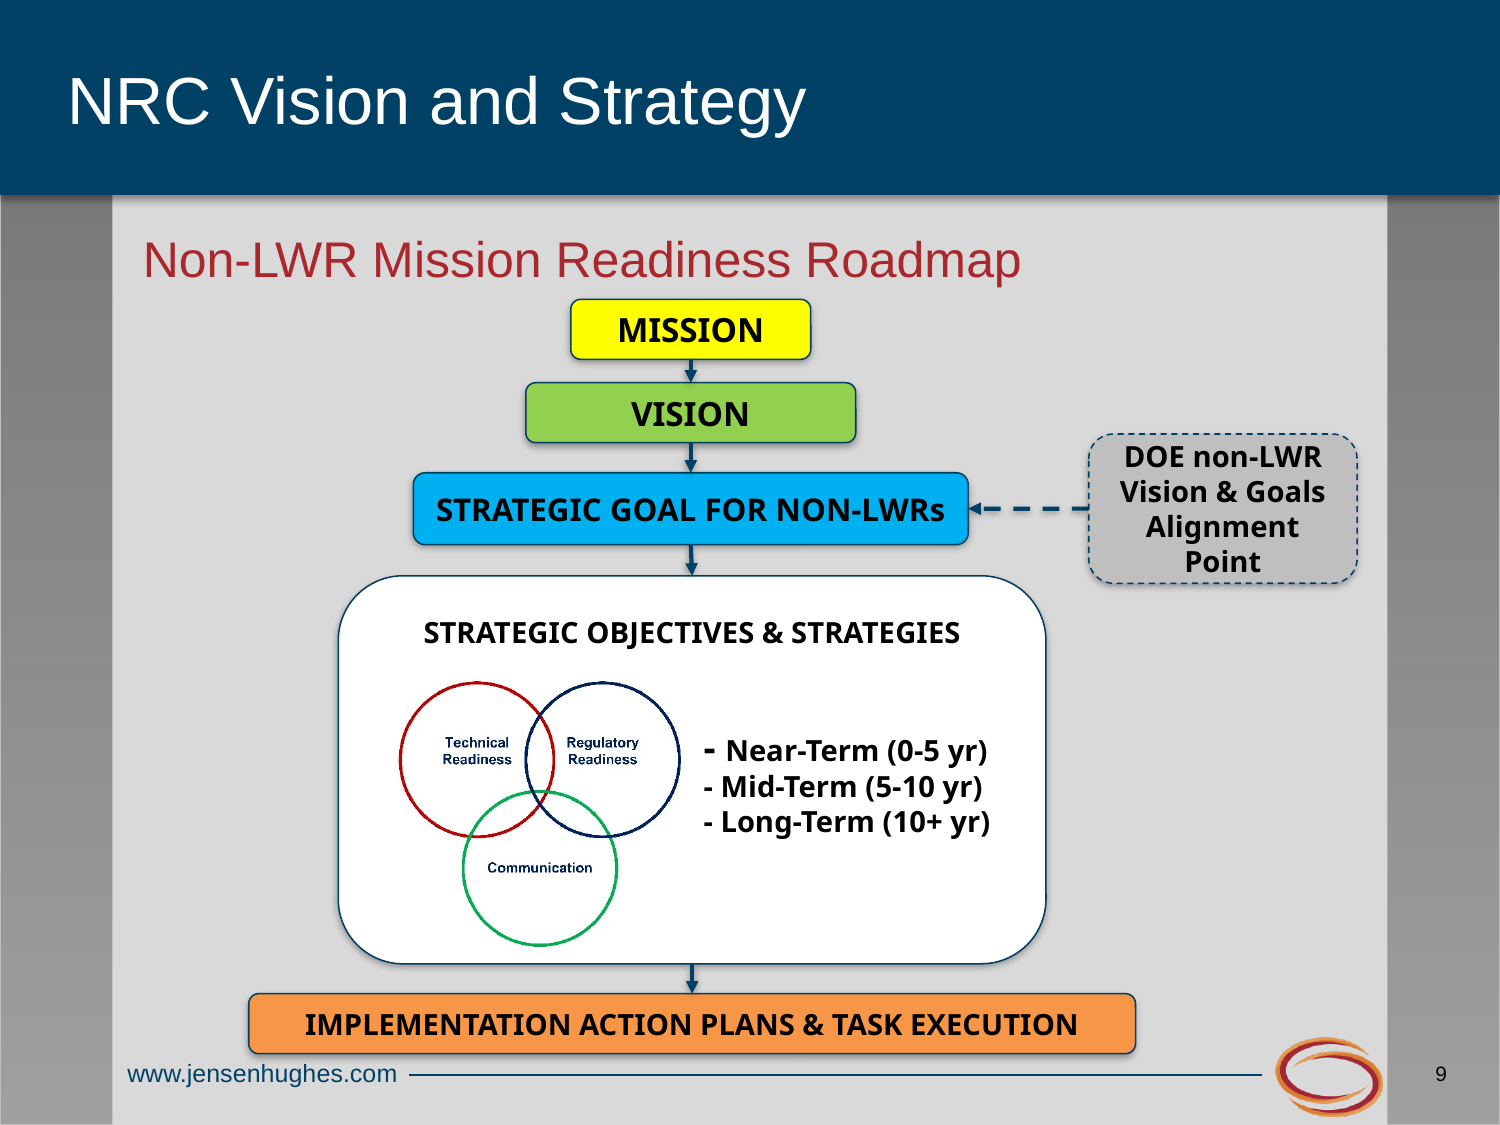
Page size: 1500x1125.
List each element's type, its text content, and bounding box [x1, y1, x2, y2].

text_box STRATEGIC GOAL FOR NON-LWRs [412, 471, 970, 546]
picture [1275, 1037, 1383, 1117]
text_box STRATEGIC OBJECTIVES & STRATEGIES [337, 575, 1047, 965]
title NRC Vision and Strategy [52, 45, 1448, 150]
text_box VISION [525, 381, 857, 444]
picture [390, 665, 687, 961]
list Non-LWR Mission Readiness Roadmap [127, 219, 1378, 1005]
text_box MISSION [570, 298, 812, 361]
text_box DOE non-LWR Vision & Goals Alignment Point [1087, 433, 1358, 585]
text_box - Near-Term (0-5 yr) - Mid-Term (5-10 yr) - Long-Term (10+ yr) [691, 716, 1006, 847]
slide_number 9 [1382, 1042, 1500, 1103]
text_box IMPLEMENTATION ACTION PLANS & TASK EXECUTION [247, 992, 1137, 1055]
